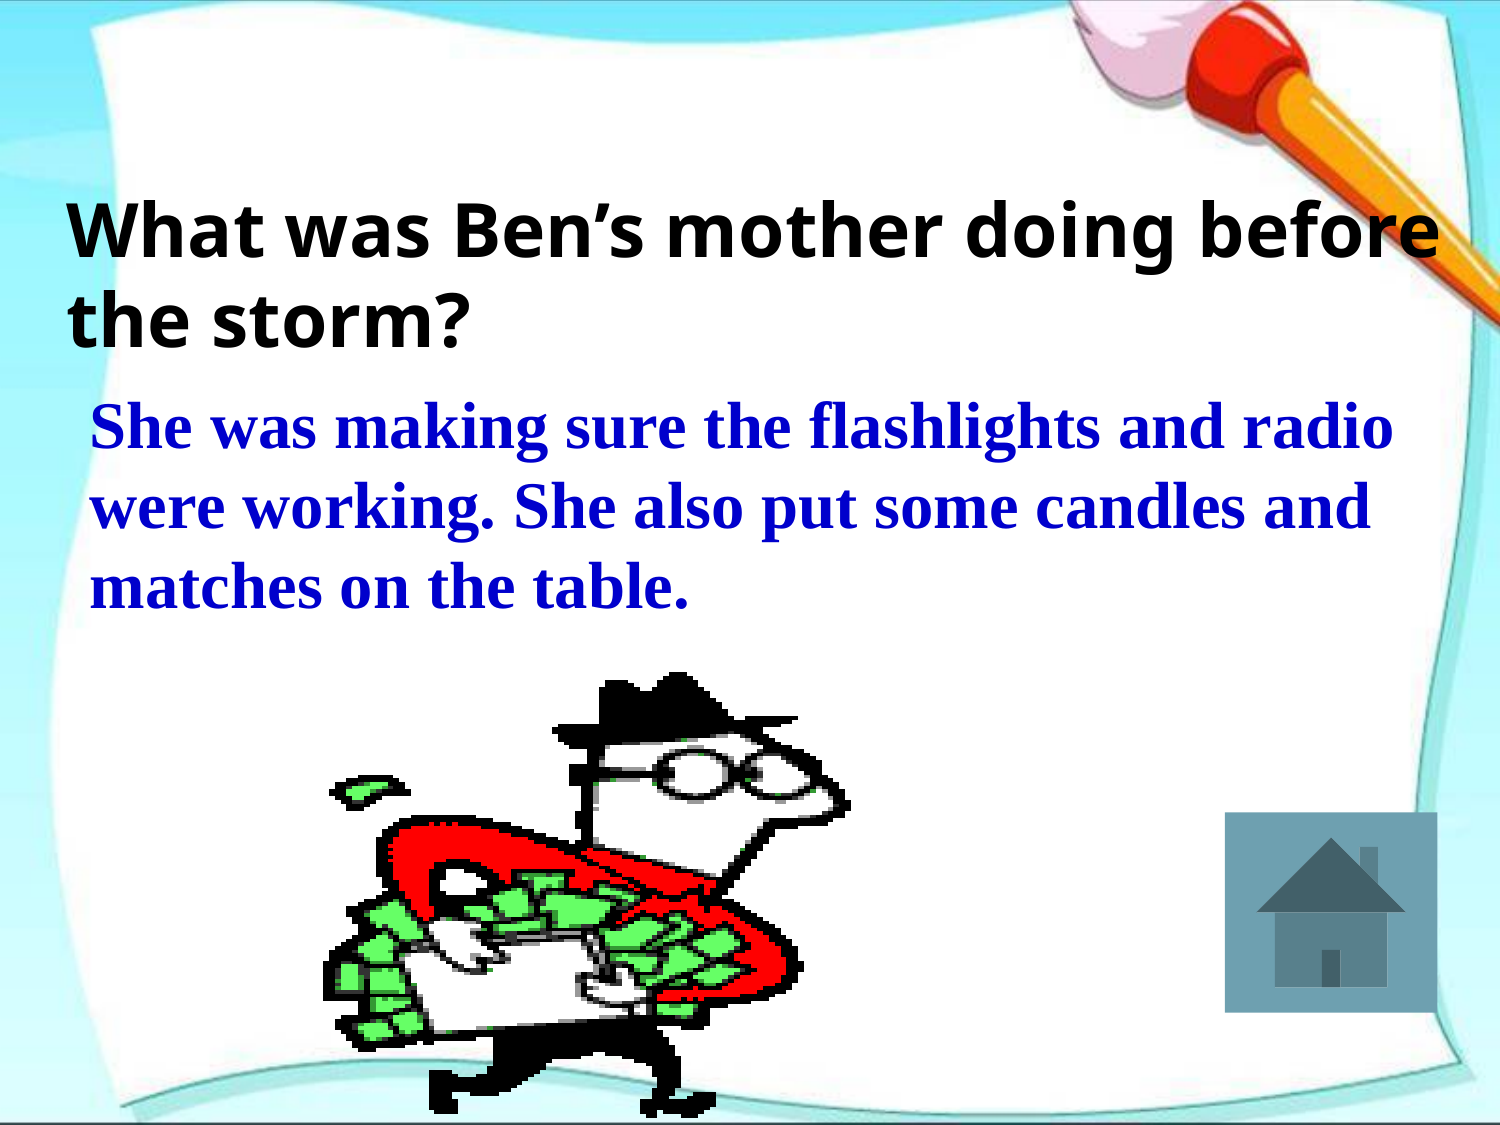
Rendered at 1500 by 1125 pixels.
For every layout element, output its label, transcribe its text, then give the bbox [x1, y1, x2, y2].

picture [212, 662, 963, 1125]
text_box She was making sure the flashlights and radio were working. She also put some candles and matches on the table. [74, 374, 1436, 630]
text_box What was Ben’s mother doing before the storm? [51, 174, 1477, 370]
picture [0, 0, 1500, 1125]
text_box [1224, 812, 1438, 1013]
